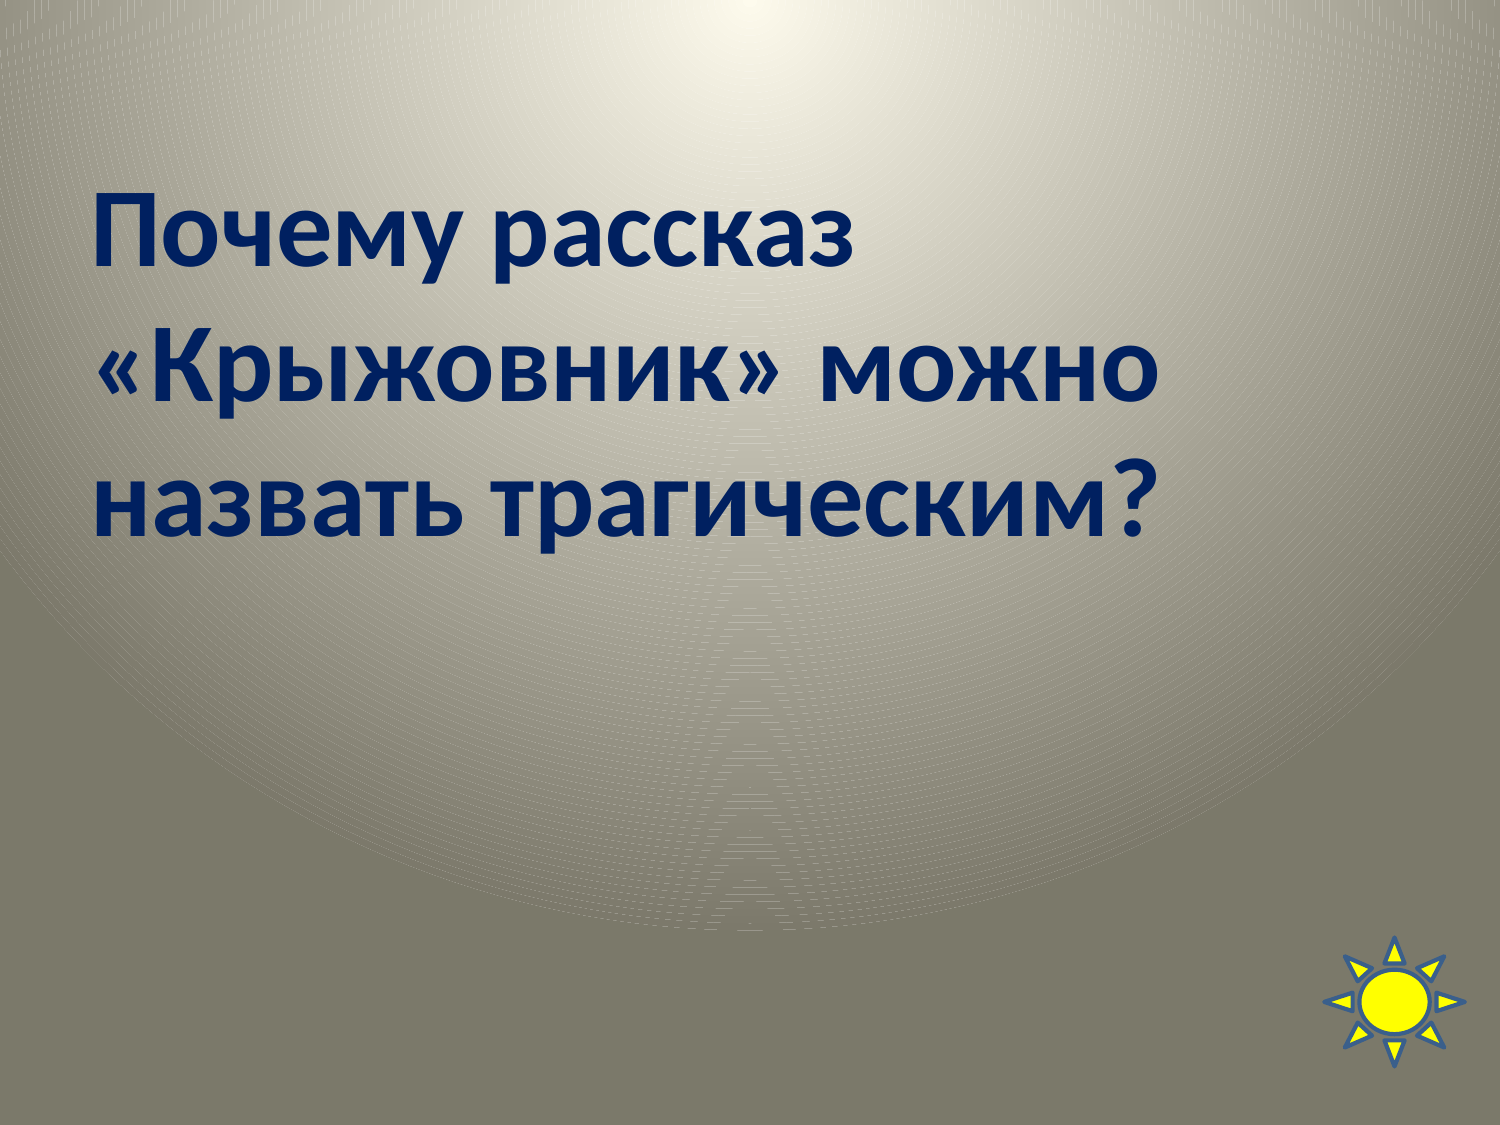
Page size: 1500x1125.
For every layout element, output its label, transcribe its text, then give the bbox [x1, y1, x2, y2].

text_box [1382, 935, 1407, 966]
title Почему рассказ «Крыжовник» можно назвать трагическим? [75, 45, 1454, 704]
text_box [1382, 1038, 1407, 1069]
text_box [1434, 990, 1467, 1014]
text_box [1322, 990, 1355, 1014]
text_box [1342, 954, 1447, 1050]
